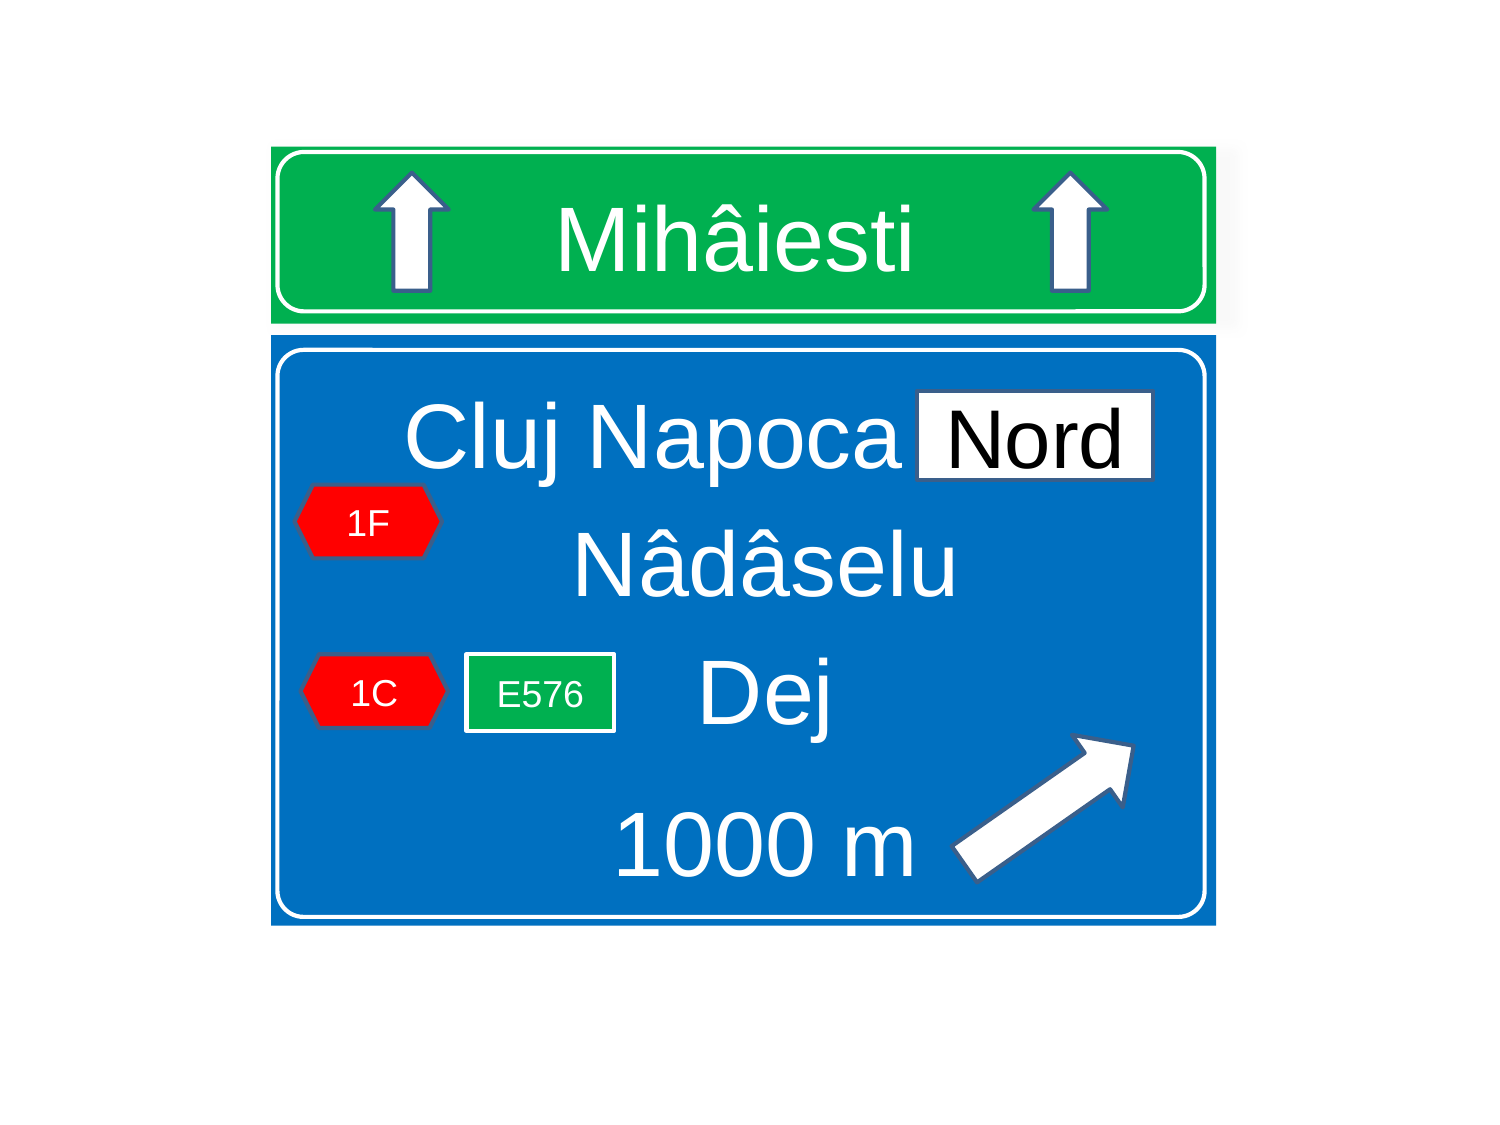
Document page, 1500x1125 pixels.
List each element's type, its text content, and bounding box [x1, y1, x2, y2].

subtitle Cluj Napoca Nord Nâdâselu Dej 1000 m [271, 335, 1217, 926]
text_box [275, 347, 1207, 919]
title Mihâiesti [271, 146, 1217, 324]
text_box [275, 149, 1207, 314]
